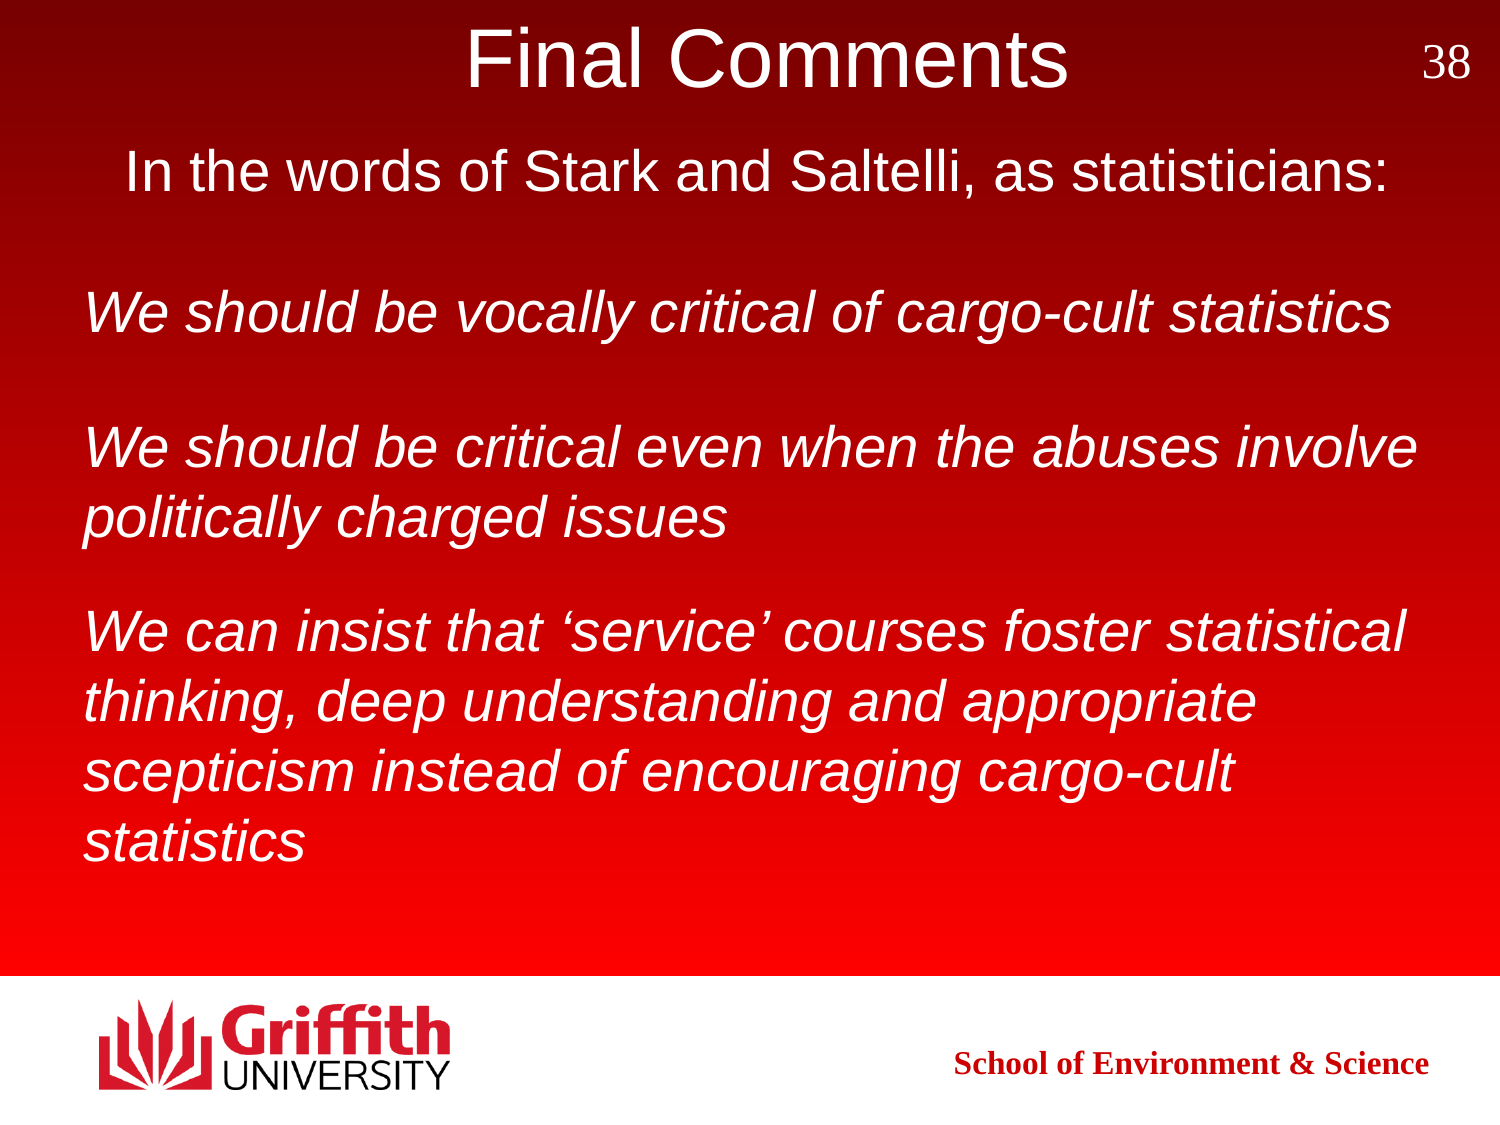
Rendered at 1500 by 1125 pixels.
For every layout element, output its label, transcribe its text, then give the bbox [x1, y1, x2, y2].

text_box We should be critical even when the abuses involve politically charged issues [68, 401, 1486, 557]
text_box 38 [1406, 20, 1490, 96]
list In the words of Stark and Saltelli, as statisticians: [29, 125, 1471, 220]
text_box We can insist that ‘service’ courses foster statistical thinking, deep understanding and appropriate scepticism instead of encouraging cargo-cult statistics [68, 586, 1424, 941]
picture [99, 999, 450, 1090]
title Final Comments [112, 0, 1424, 125]
text_box We should be vocally critical of cargo-cult statistics [68, 267, 1454, 352]
